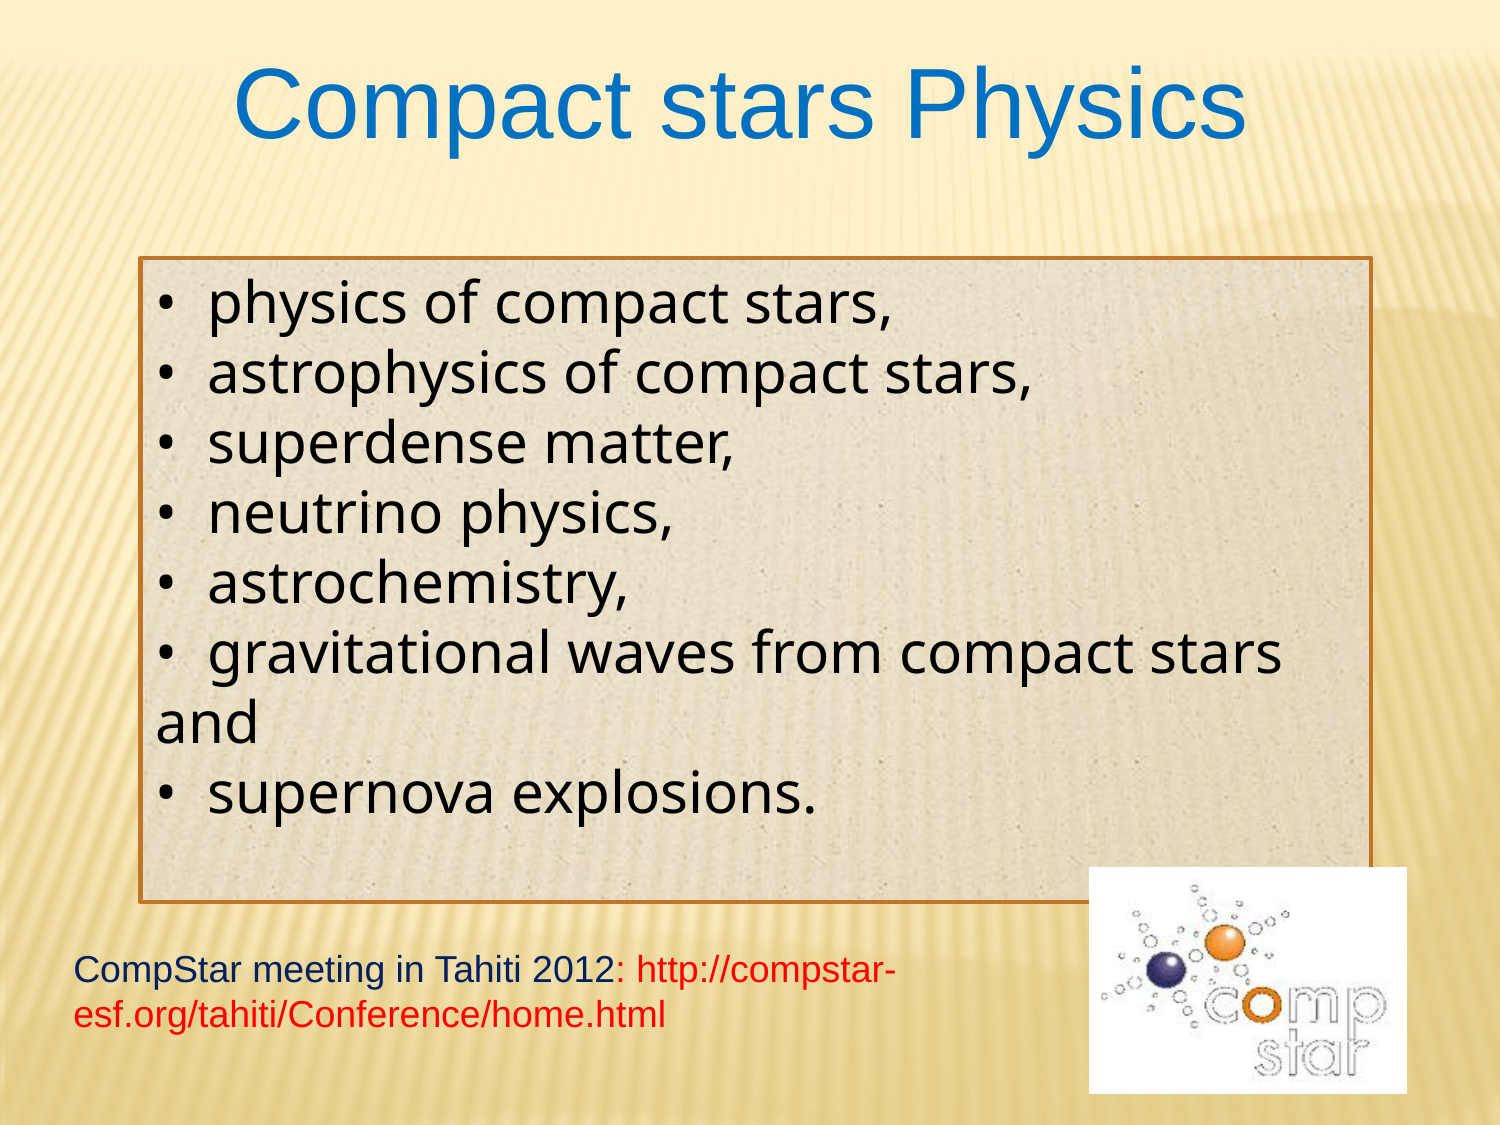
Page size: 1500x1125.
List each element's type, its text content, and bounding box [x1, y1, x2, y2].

text_box • physics of compact stars, • astrophysics of compact stars, • superdense matter, • neutrino physics, • astrochemistry, • gravitational waves from compact stars and • supernova explosions. [138, 256, 1373, 904]
text_box Compact stars Physics [46, 35, 1435, 246]
text_box CompStar meeting in Tahiti 2012: http://compstar-esf.org/tahiti/Conference/home.html [58, 937, 997, 1043]
picture [1089, 866, 1408, 1094]
